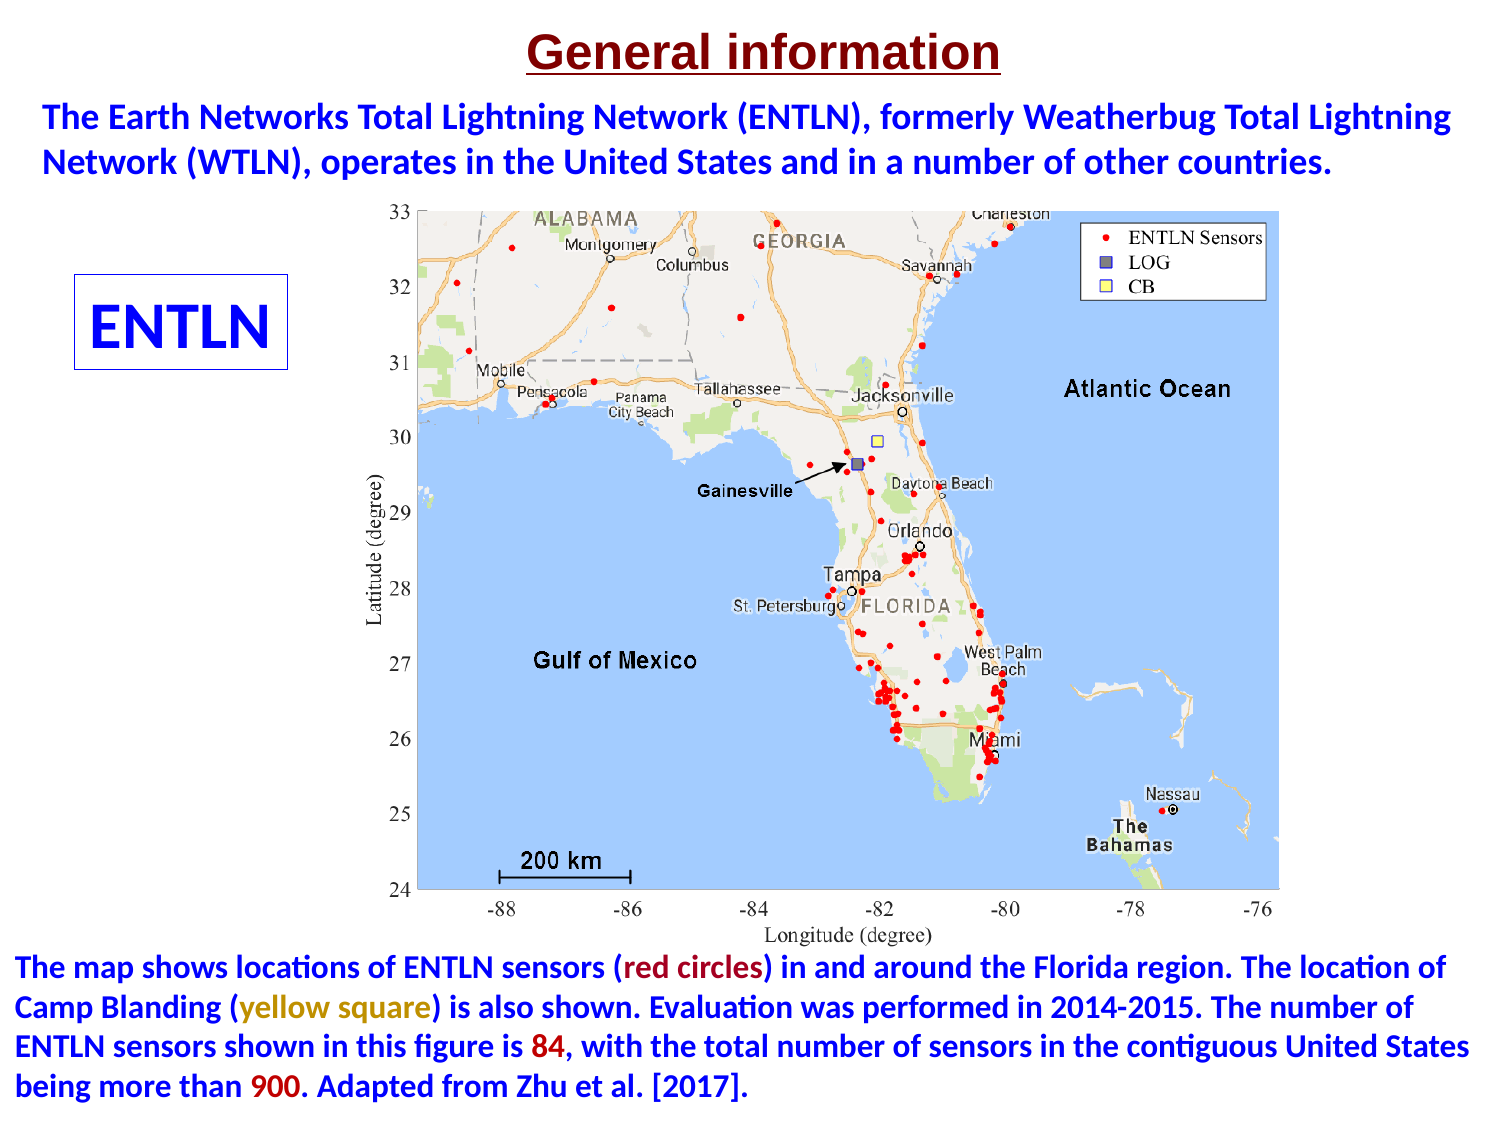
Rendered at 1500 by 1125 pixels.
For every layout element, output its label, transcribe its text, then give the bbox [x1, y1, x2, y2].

text_box ENTLN [74, 274, 288, 370]
text_box The map shows locations of ENTLN sensors (red circles) in and around the Florida region. The location of Camp Blanding (yellow square) is also shown. Evaluation was performed in 2014-2015. The number of ENTLN sensors shown in this figure is 84, with the total number of sensors in the contiguous United States being more than 900. Adapted from Zhu et al. [2017]. [0, 937, 1500, 1112]
text_box General information The Earth Networks Total Lightning Network (ENTLN), formerly Weatherbug Total Lightning Network (WTLN), operates in the United States and in a number of other countries. [27, 12, 1500, 190]
picture [362, 191, 1302, 950]
